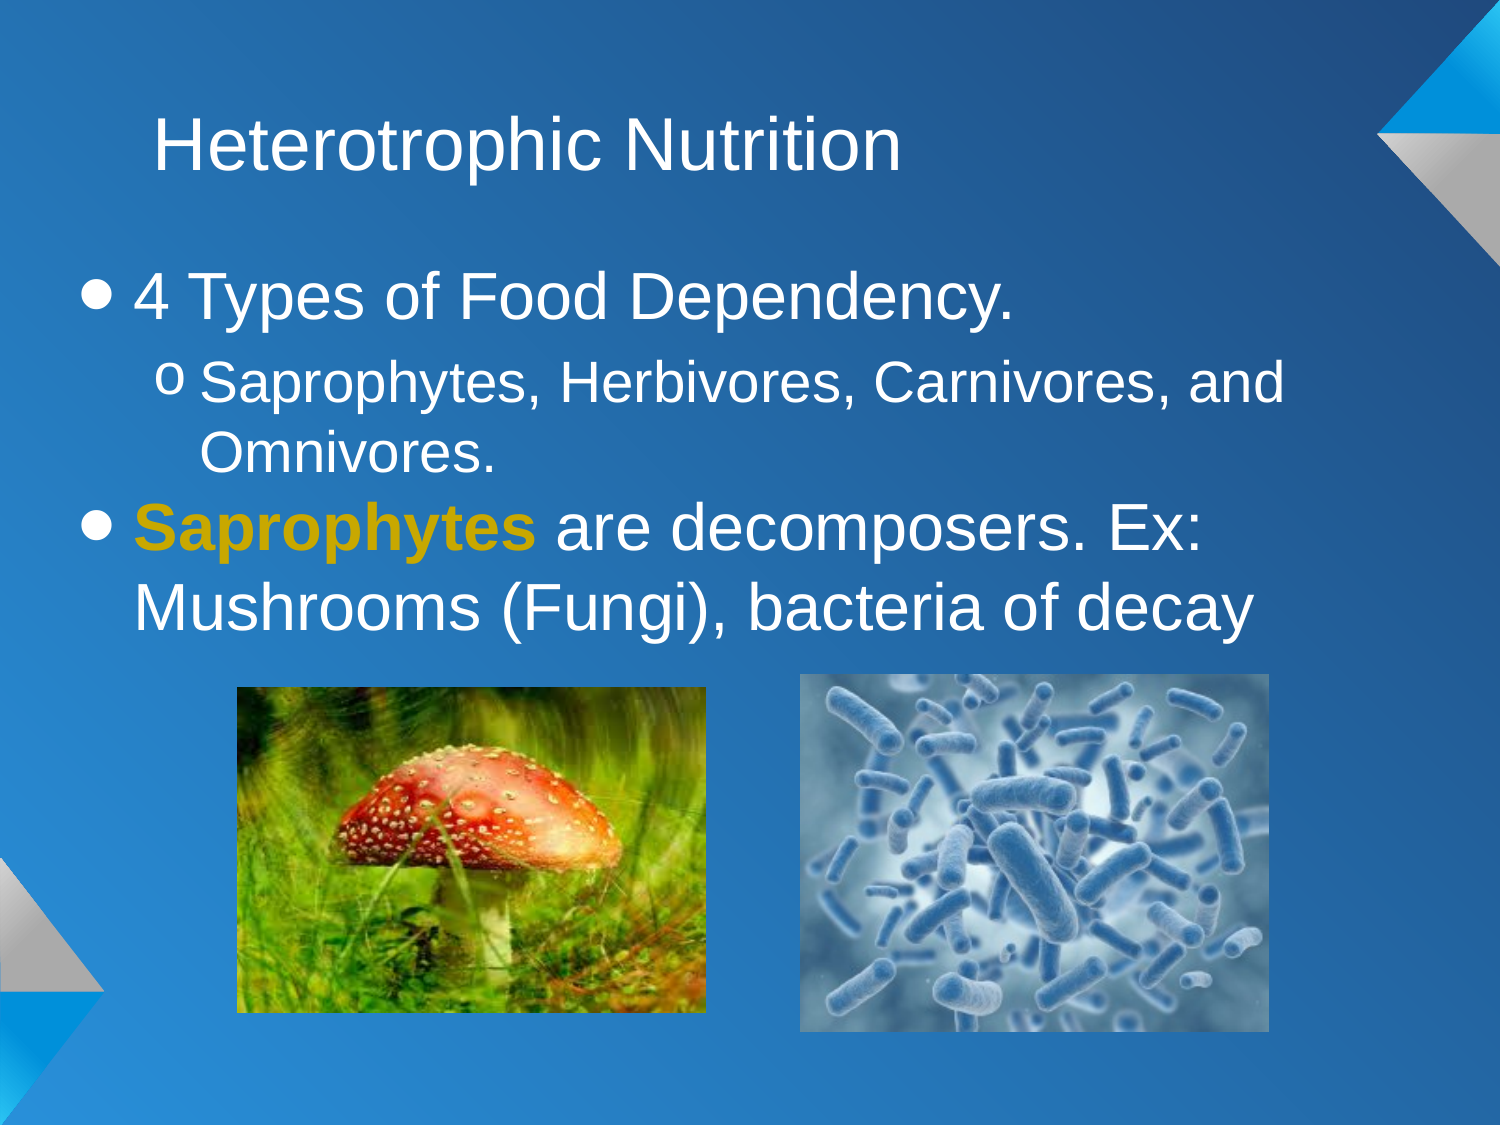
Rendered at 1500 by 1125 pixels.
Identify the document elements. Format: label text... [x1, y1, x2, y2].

picture [799, 674, 1269, 1032]
picture [237, 687, 706, 1013]
title Heterotrophic Nutrition [100, 37, 1438, 200]
list 4 Types of Food Dependency. Saprophytes, Herbivores, Carnivores, and Omnivores. Saprophytes are decomposers. Ex: Mushrooms (Fungi), bacteria of decay [62, 237, 1425, 875]
